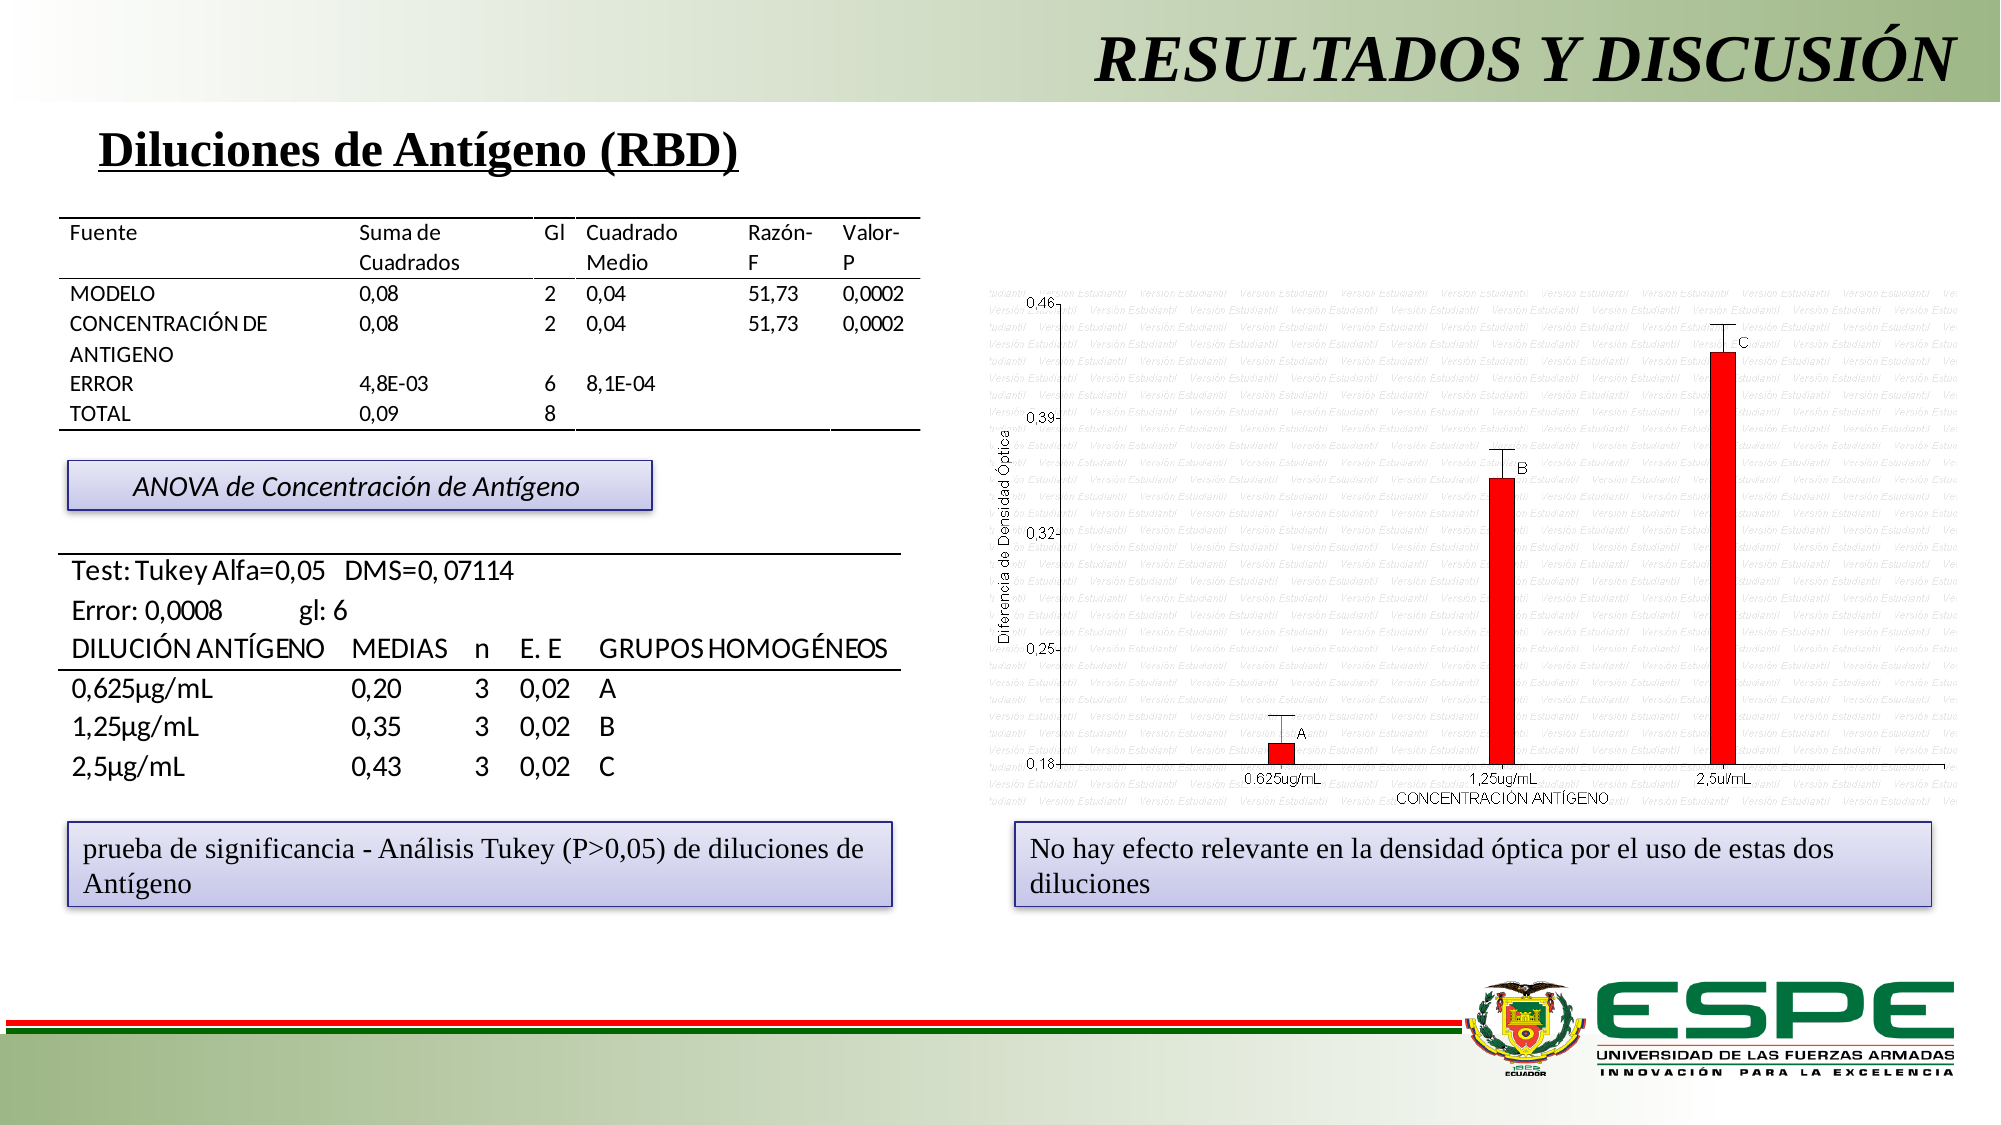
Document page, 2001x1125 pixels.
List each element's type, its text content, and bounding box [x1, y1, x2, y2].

picture [1465, 981, 1954, 1076]
text_box ANOVA de Concentración de Antígeno [67, 486, 653, 511]
picture [989, 290, 1957, 809]
text_box RESULTADOS Y DISCUSIÓN [329, 6, 1973, 195]
text_box No hay efecto relevante en la densidad óptica por el uso de estas dos diluciones [1014, 821, 1932, 907]
text_box Diluciones de Antígeno (RBD) [83, 109, 1190, 185]
picture [58, 216, 921, 479]
picture [39, 552, 921, 789]
text_box prueba de significancia - Análisis Tukey (P˃0,05) de diluciones de Antígeno [67, 821, 893, 907]
